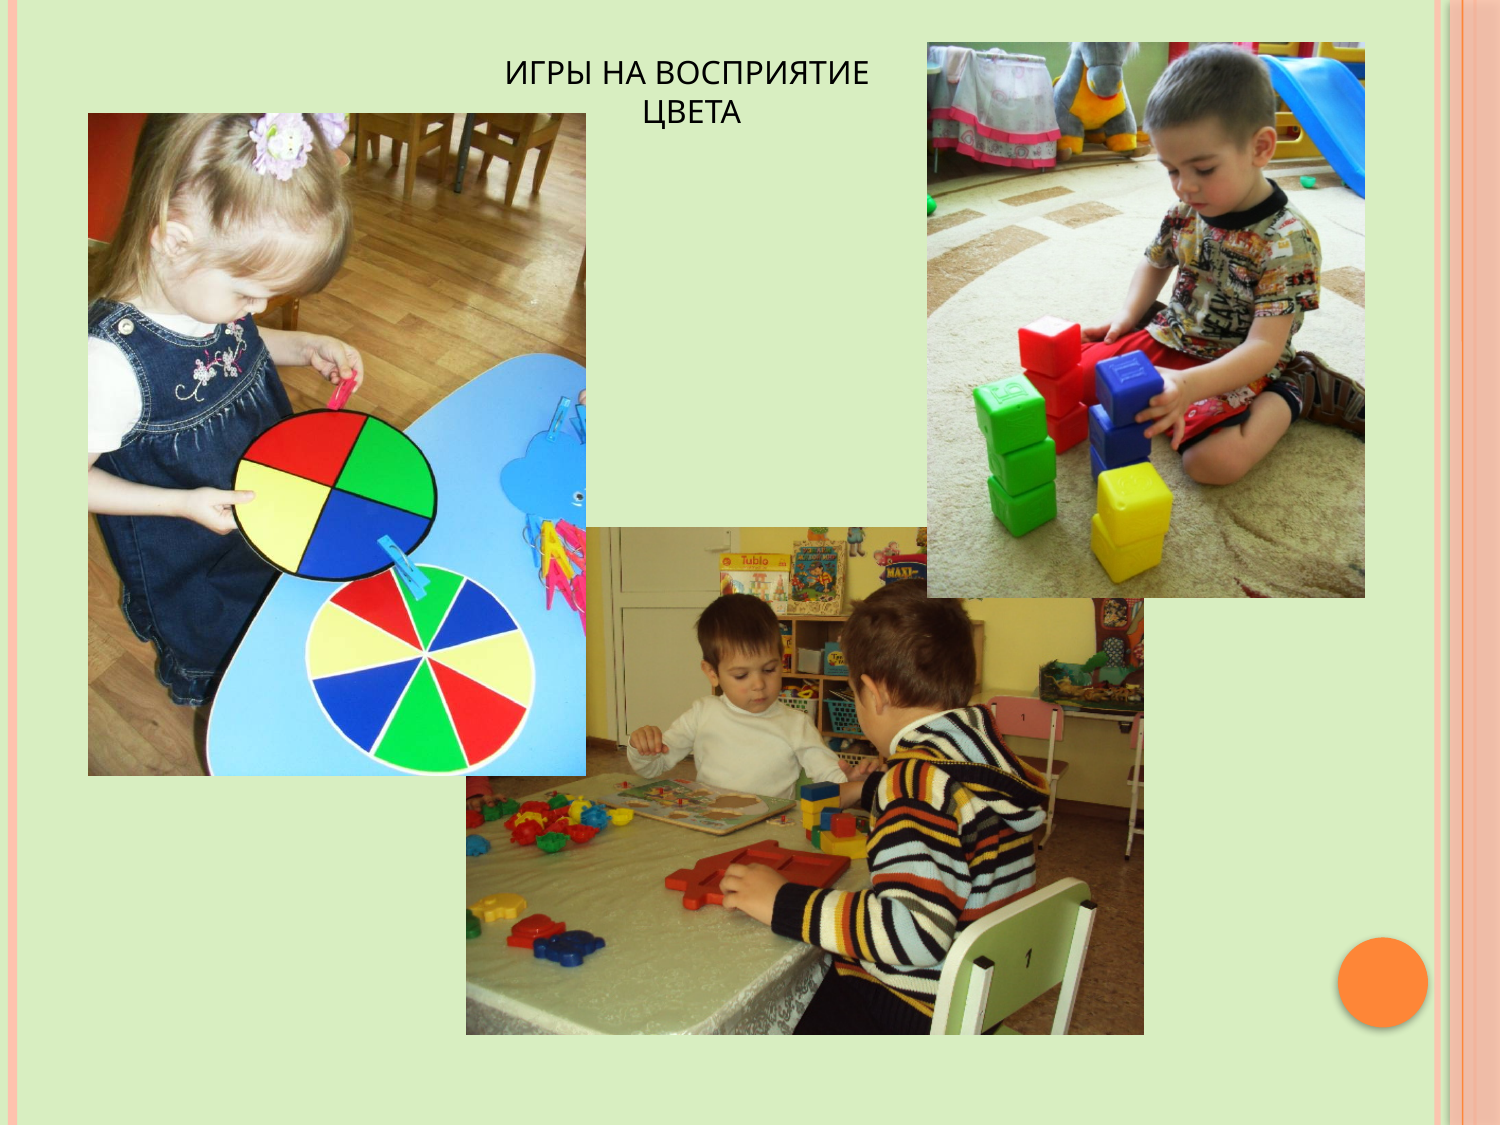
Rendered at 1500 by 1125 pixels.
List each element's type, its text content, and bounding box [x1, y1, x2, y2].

title Игры на восприятие цвета [75, 45, 921, 138]
picture [87, 42, 1365, 1036]
